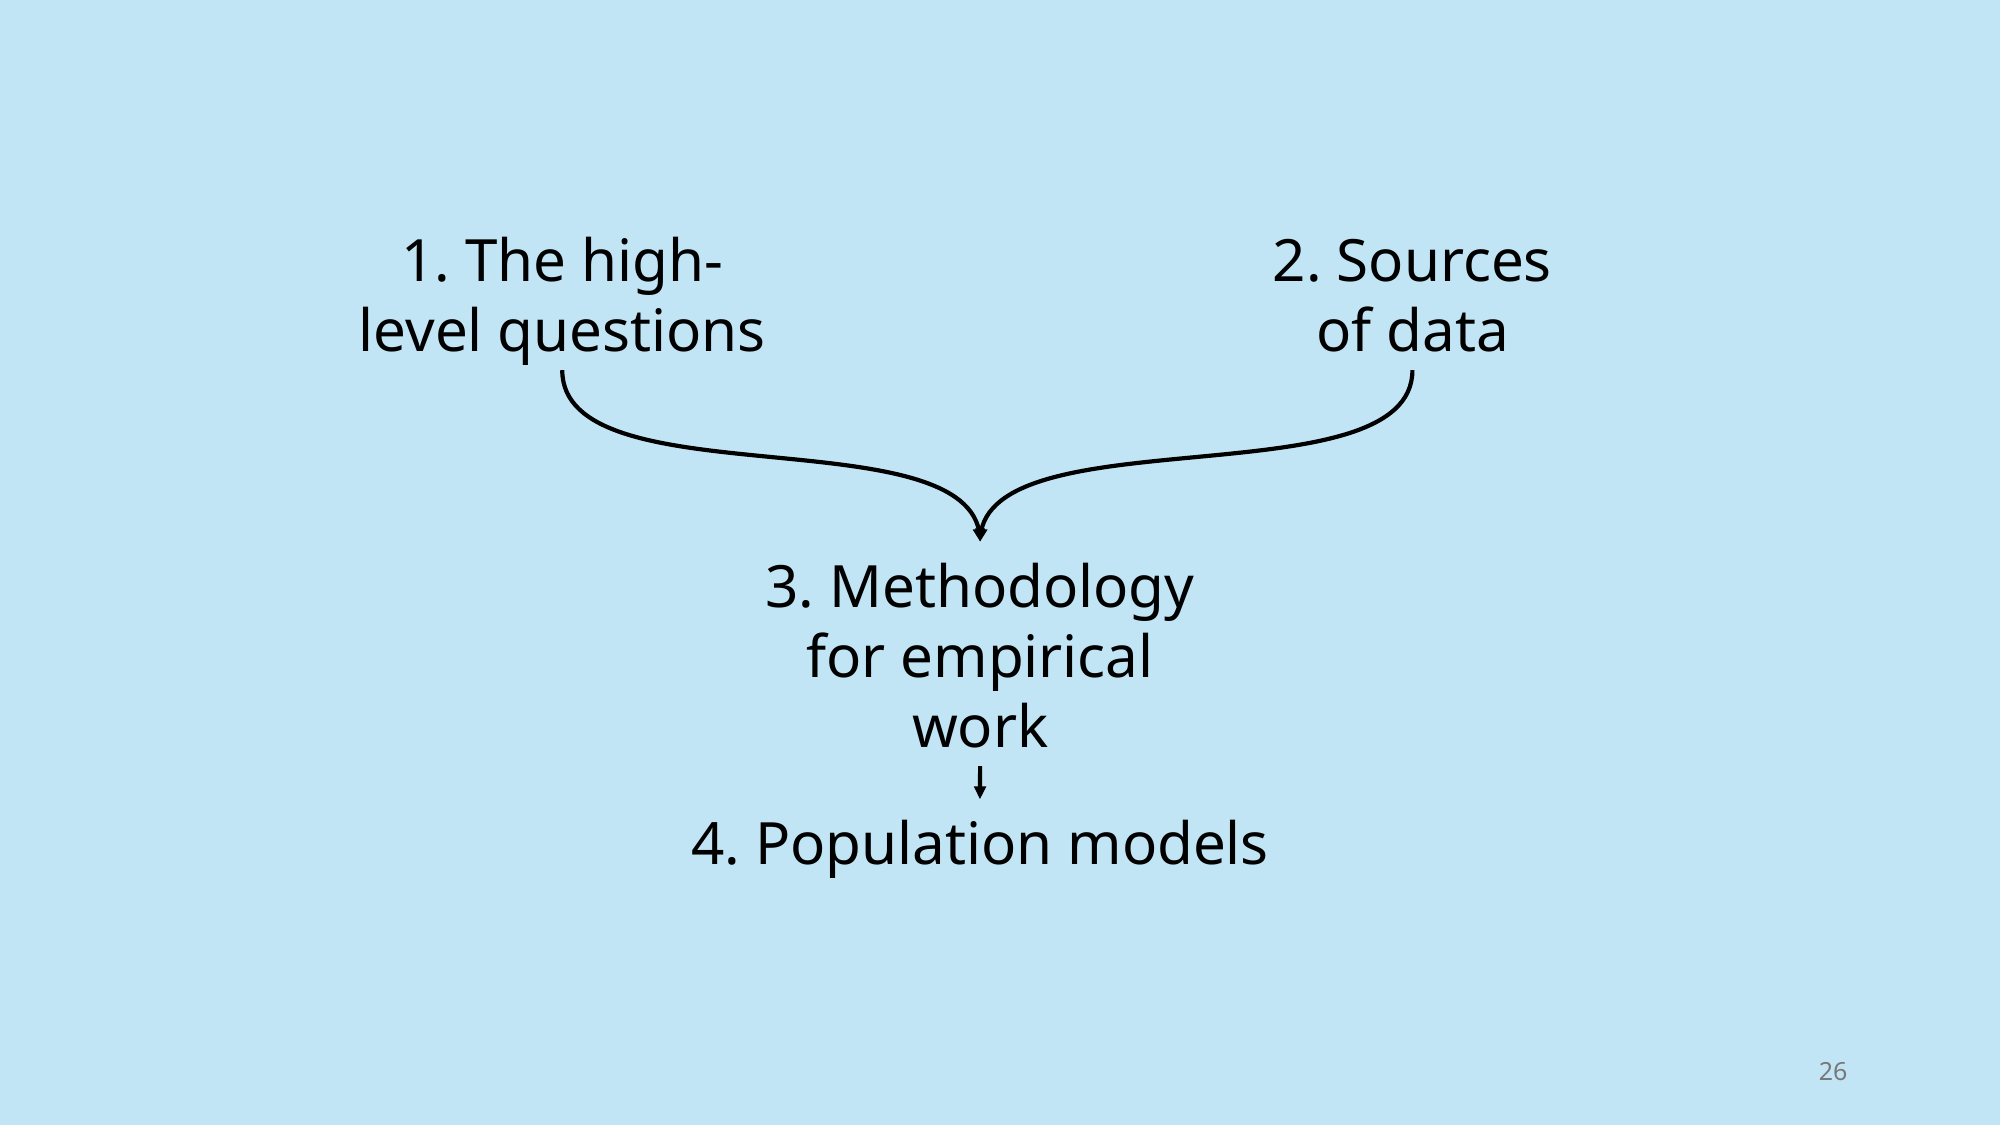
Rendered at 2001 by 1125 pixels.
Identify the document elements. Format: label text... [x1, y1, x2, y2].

text_box 2. Sources of data [1228, 215, 1597, 371]
slide_number 26 [1412, 1042, 1863, 1103]
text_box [686, 247, 857, 667]
text_box 4. Population models [676, 799, 1284, 884]
text_box 1. The high-level questions [341, 215, 784, 371]
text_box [1111, 239, 1282, 674]
text_box 3. Methodology for empirical work [732, 541, 1228, 767]
